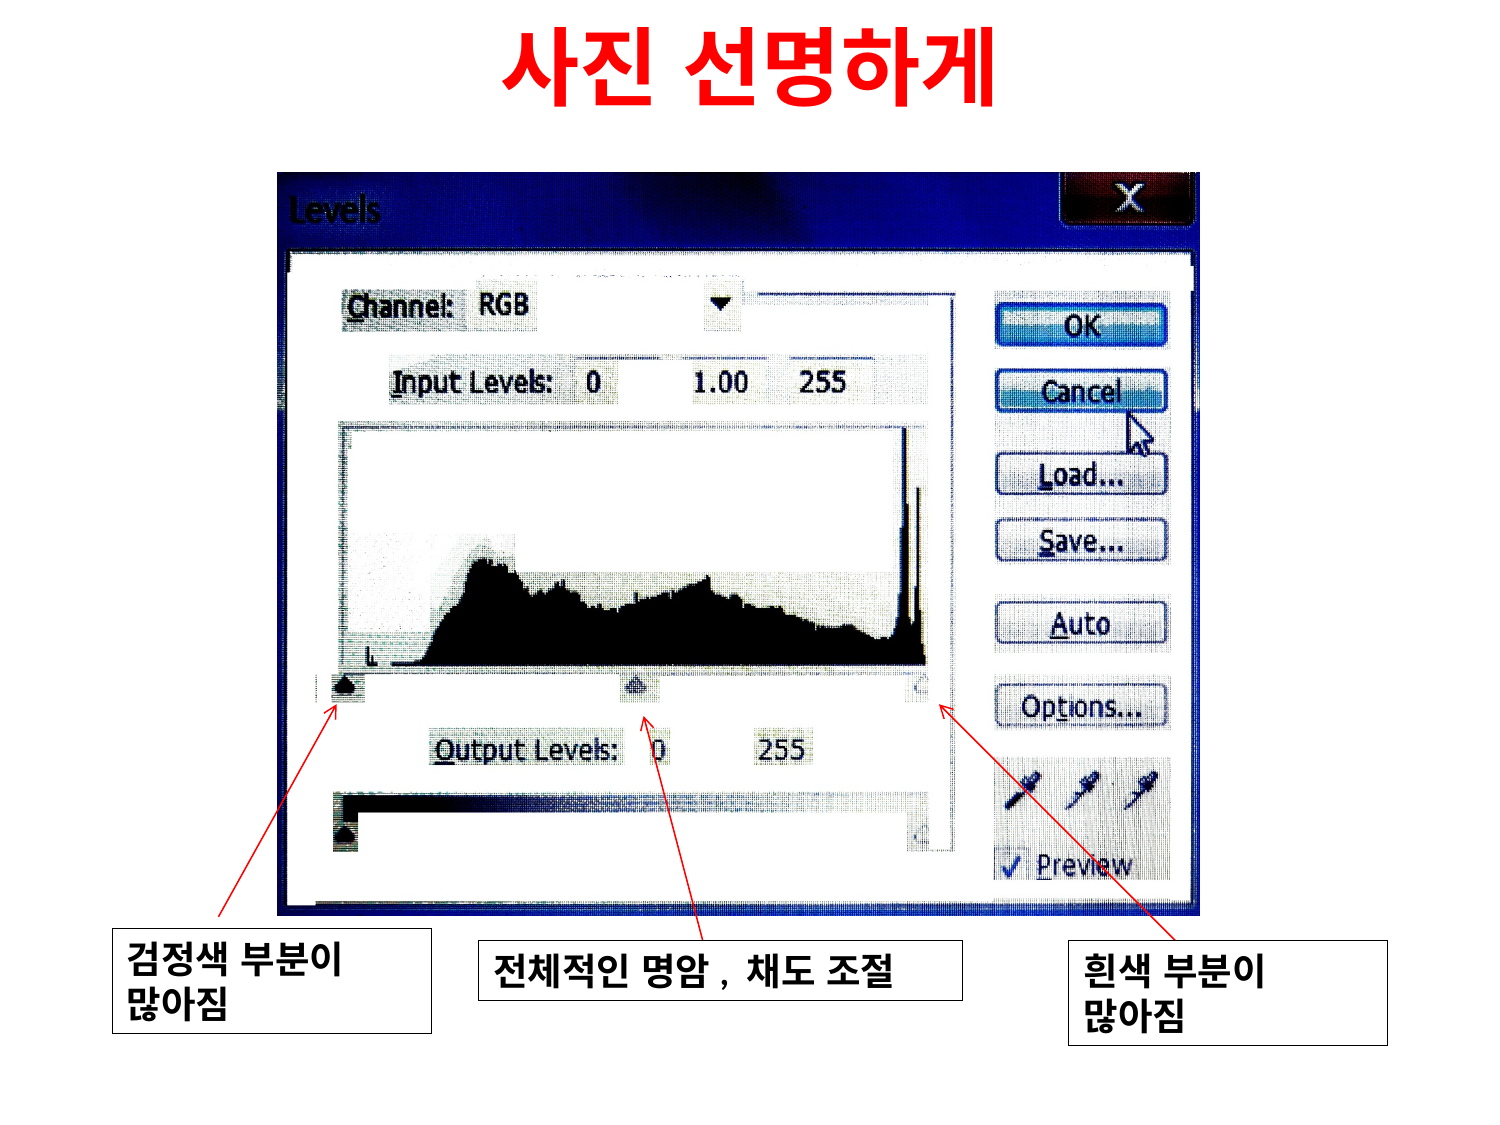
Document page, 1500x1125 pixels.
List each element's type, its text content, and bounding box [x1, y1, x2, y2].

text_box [218, 703, 337, 917]
text_box 전체적인 명암, 채도 조절 [478, 940, 963, 1001]
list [277, 172, 1201, 916]
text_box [938, 703, 1176, 941]
text_box 흰색 부분이 많아짐 [1068, 940, 1388, 1046]
text_box 검정색 부분이 많아짐 [112, 928, 432, 1034]
title 사진 선명하게 [472, 0, 1028, 130]
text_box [643, 715, 703, 941]
